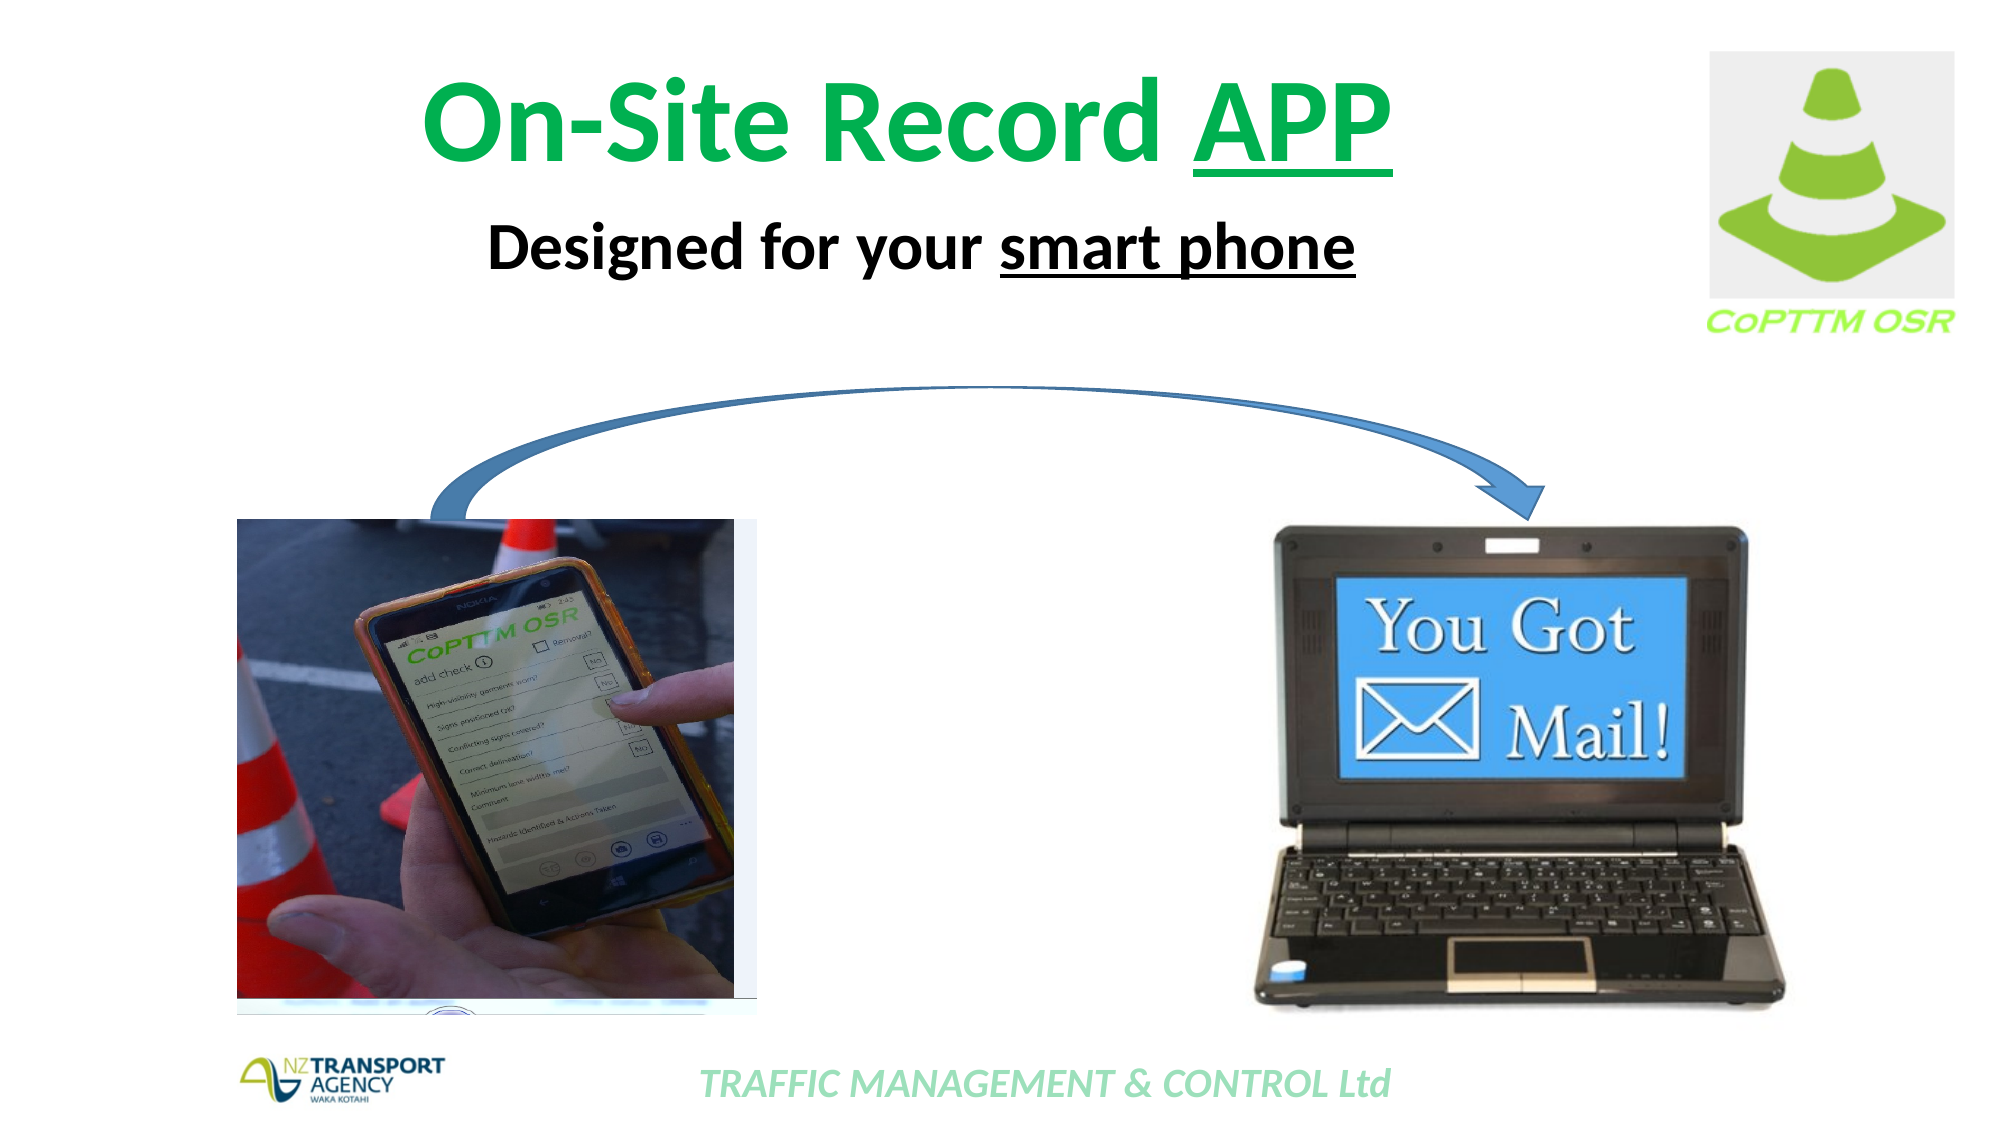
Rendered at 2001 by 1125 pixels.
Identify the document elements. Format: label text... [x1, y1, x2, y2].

picture [1707, 50, 1959, 339]
subtitle On-Site Record APP Designed for your smart phone [120, 50, 1724, 371]
footer TRAFFIC MANAGEMENT & CONTROL Ltd [547, 1051, 1543, 1112]
picture [237, 519, 757, 1016]
picture [1221, 502, 1858, 1035]
picture [237, 1051, 454, 1111]
text_box [430, 386, 1546, 519]
